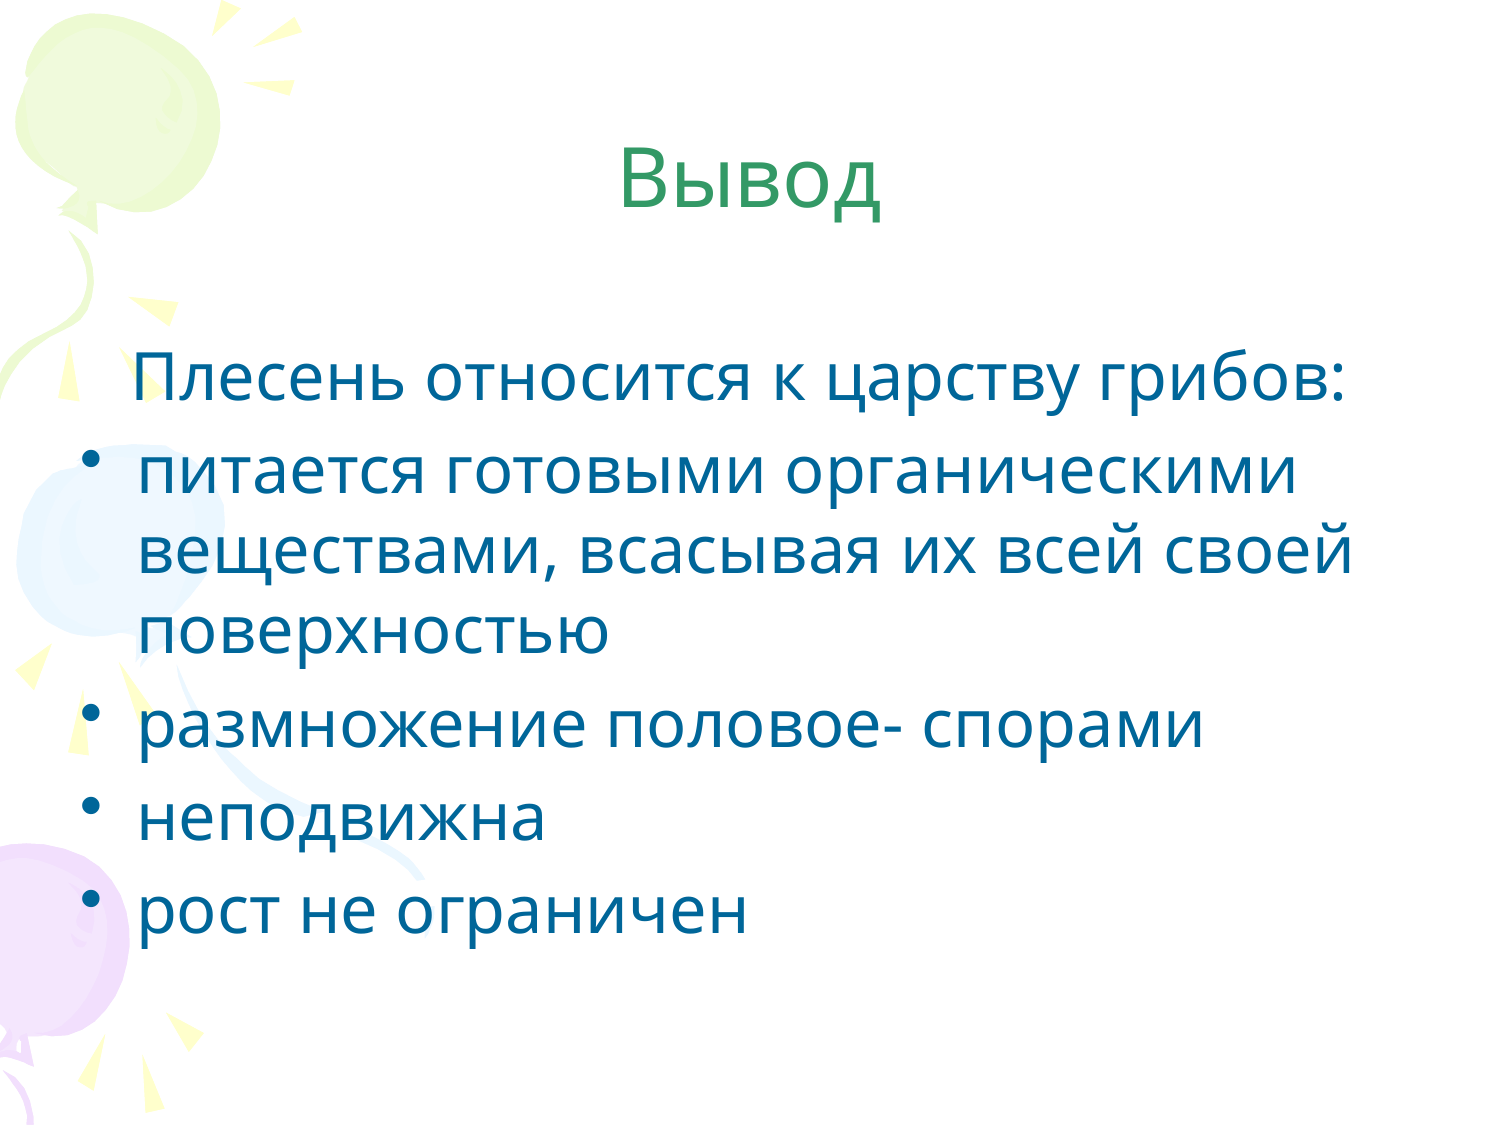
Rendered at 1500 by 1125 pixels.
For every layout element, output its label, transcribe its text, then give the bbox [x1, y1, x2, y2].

list Плесень относится к царству грибов: питается готовыми органическими веществами, всасывая их всей своей поверхностью размножение половое- спорами неподвижна рост не ограничен [64, 326, 1415, 1077]
title Вывод [72, 16, 1425, 233]
